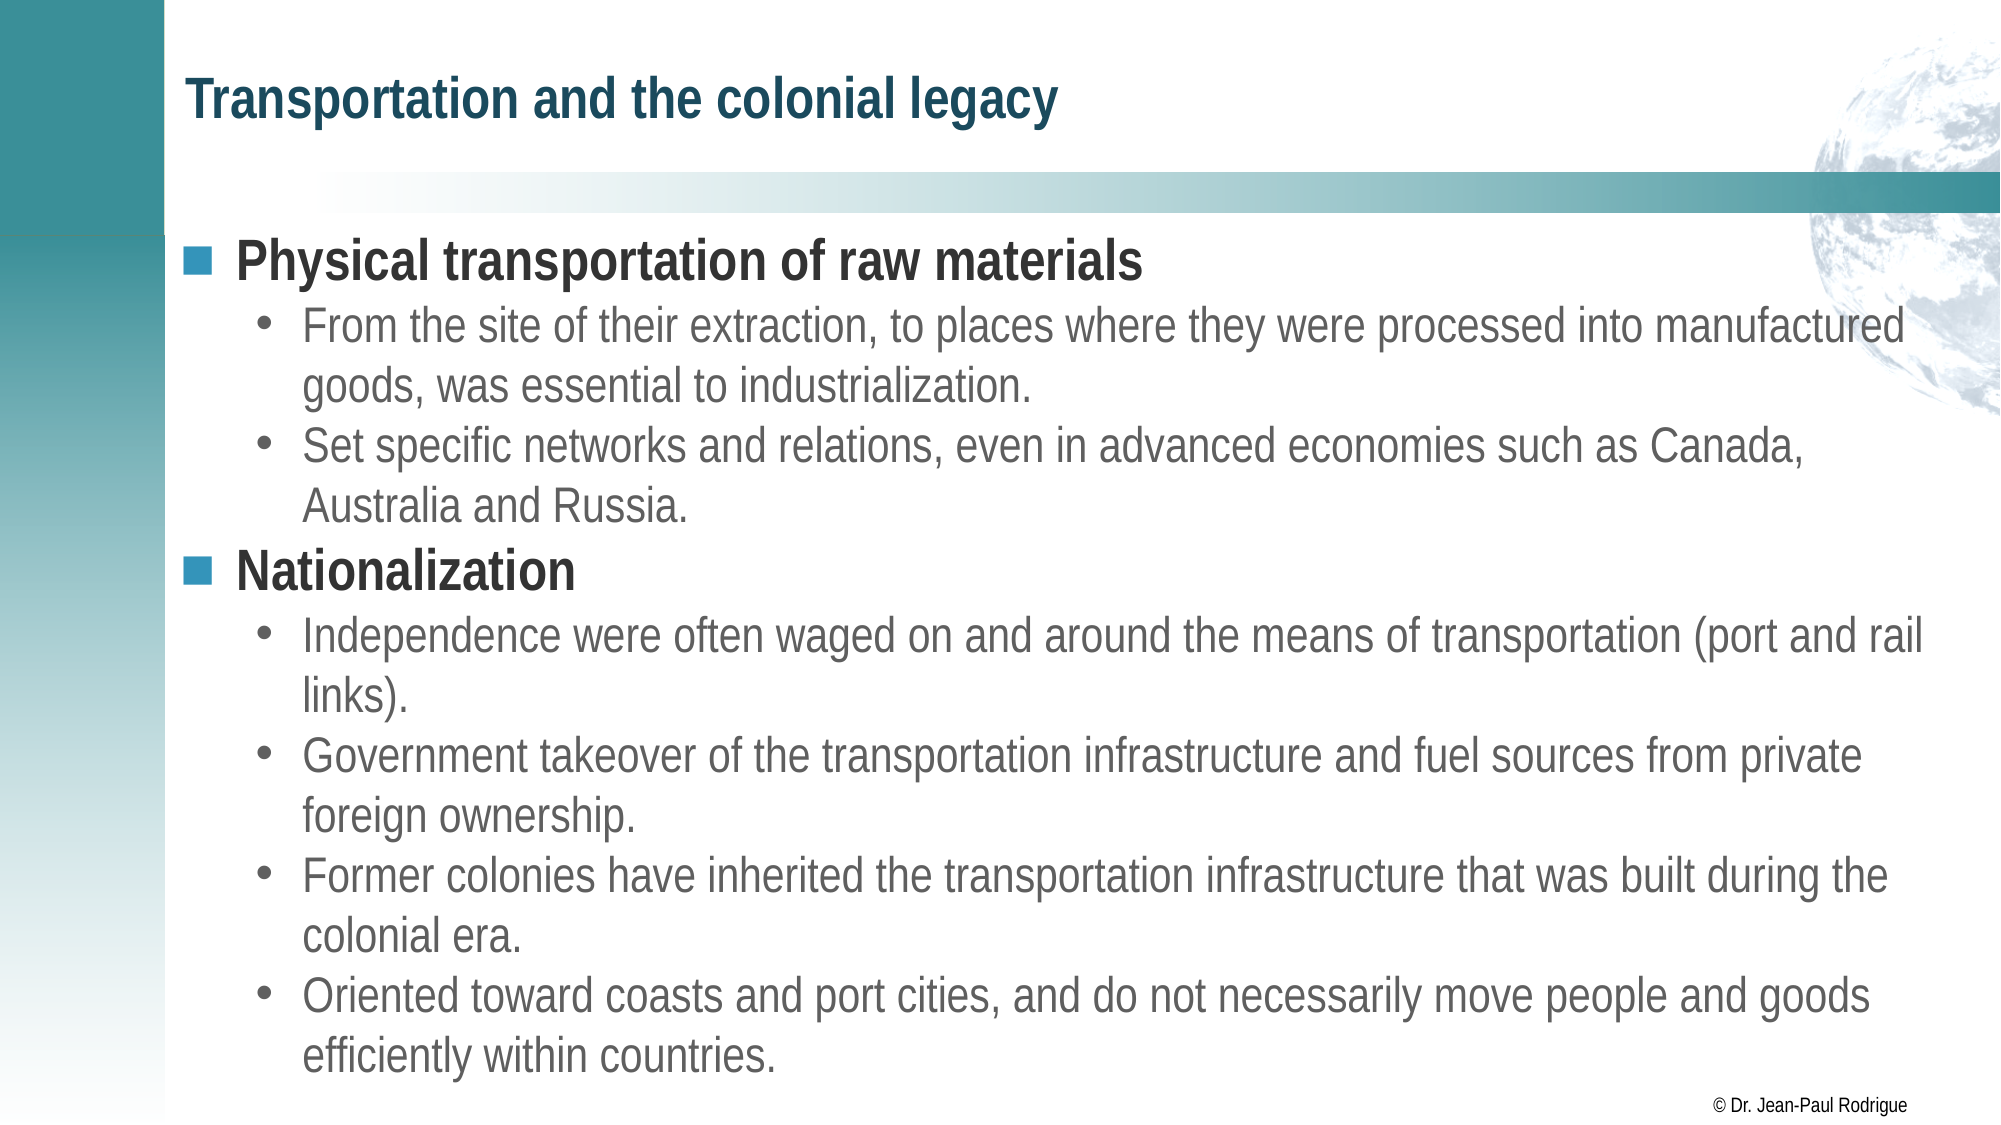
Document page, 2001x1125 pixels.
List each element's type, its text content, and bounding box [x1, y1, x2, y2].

list Physical transportation of raw materials From the site of their extraction, to places where they were processed into manufactured goods, was essential to industrialization. Set specific networks and relations, even in advanced economies such as Canada, Australia and Russia. Nationalization Independence were often waged on and around the means of transportation (port and rail links). Government takeover of the transportation infrastructure and fuel sources from private foreign ownership. Former colonies have inherited the transportation infrastructure that was built during the colonial era. Oriented toward coasts and port cities, and do not necessarily move people and goods efficiently within countries. [165, 214, 1970, 1084]
title Transportation and the colonial legacy [170, 16, 1967, 173]
